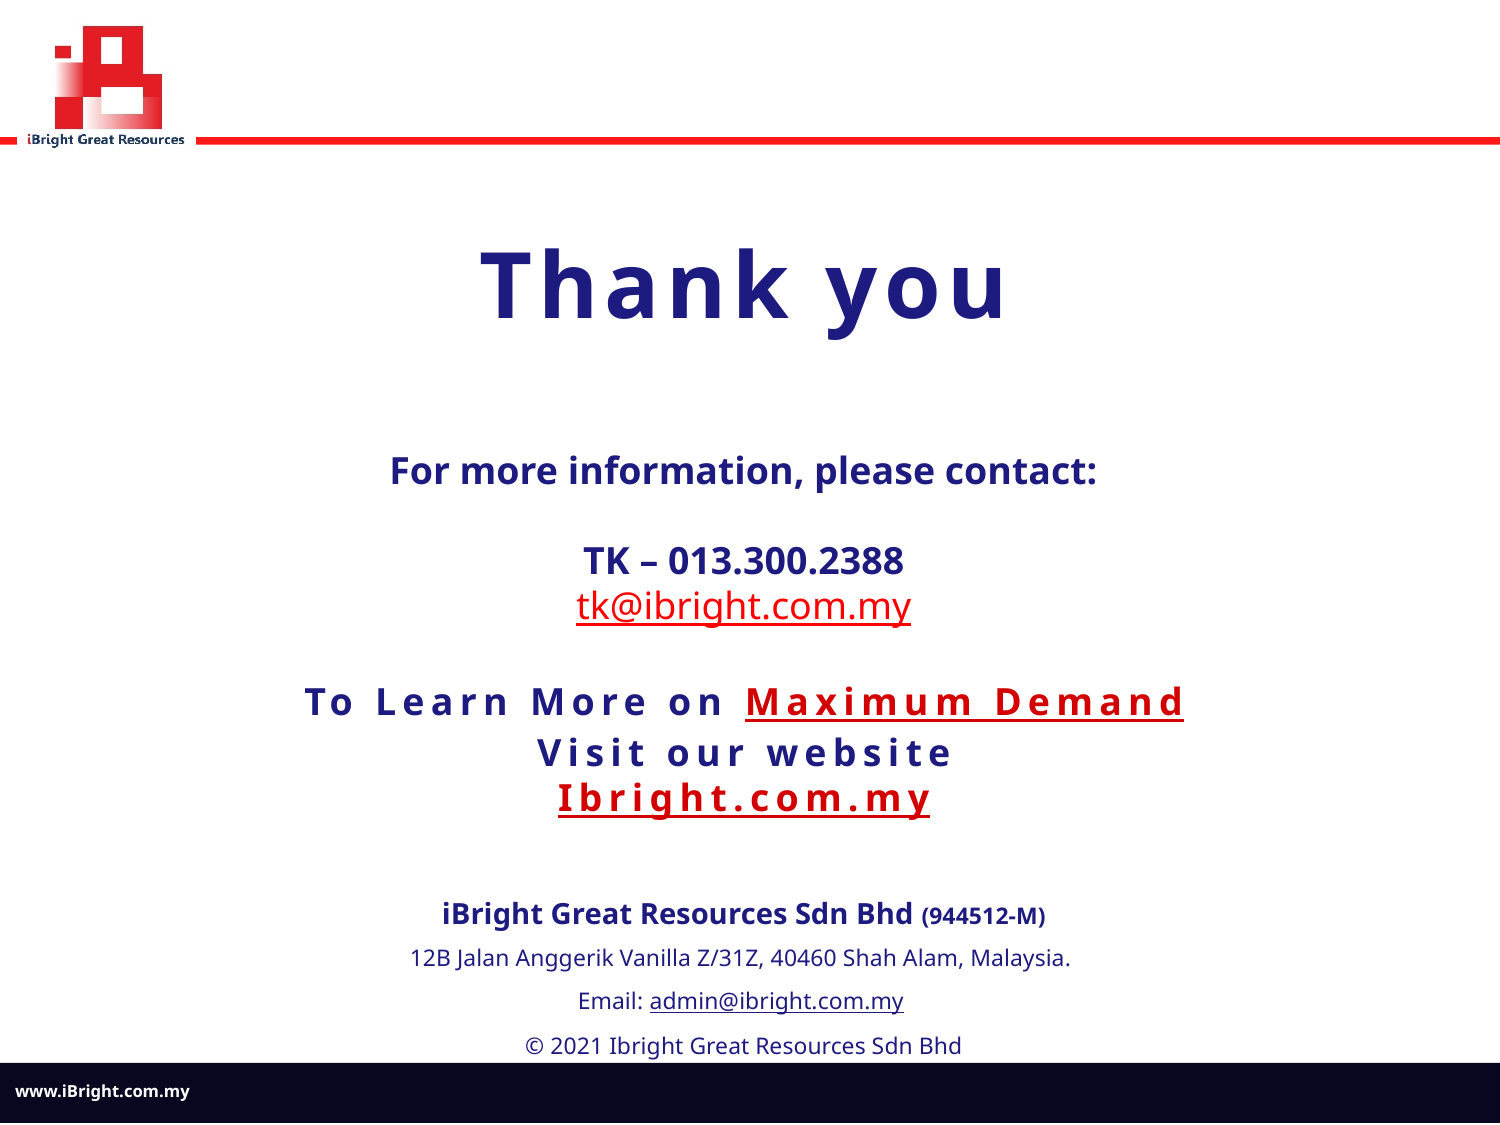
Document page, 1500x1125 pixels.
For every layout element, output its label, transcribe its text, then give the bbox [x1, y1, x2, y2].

footer www.iBright.com.my [0, 1062, 1500, 1123]
text_box Thank you For more information, please contact: TK – 013.300.2388 tk@ibright.com.my To Learn More on Maximum Demand Visit our website Ibright.com.my iBright Great Resources Sdn Bhd (944512-M) 12B Jalan Anggerik Vanilla Z/31Z, 40460 Shah Alam, Malaysia. Email: admin@ibright.com.my © 2021 Ibright Great Resources Sdn Bhd [0, 219, 1494, 1062]
picture [17, 10, 196, 157]
